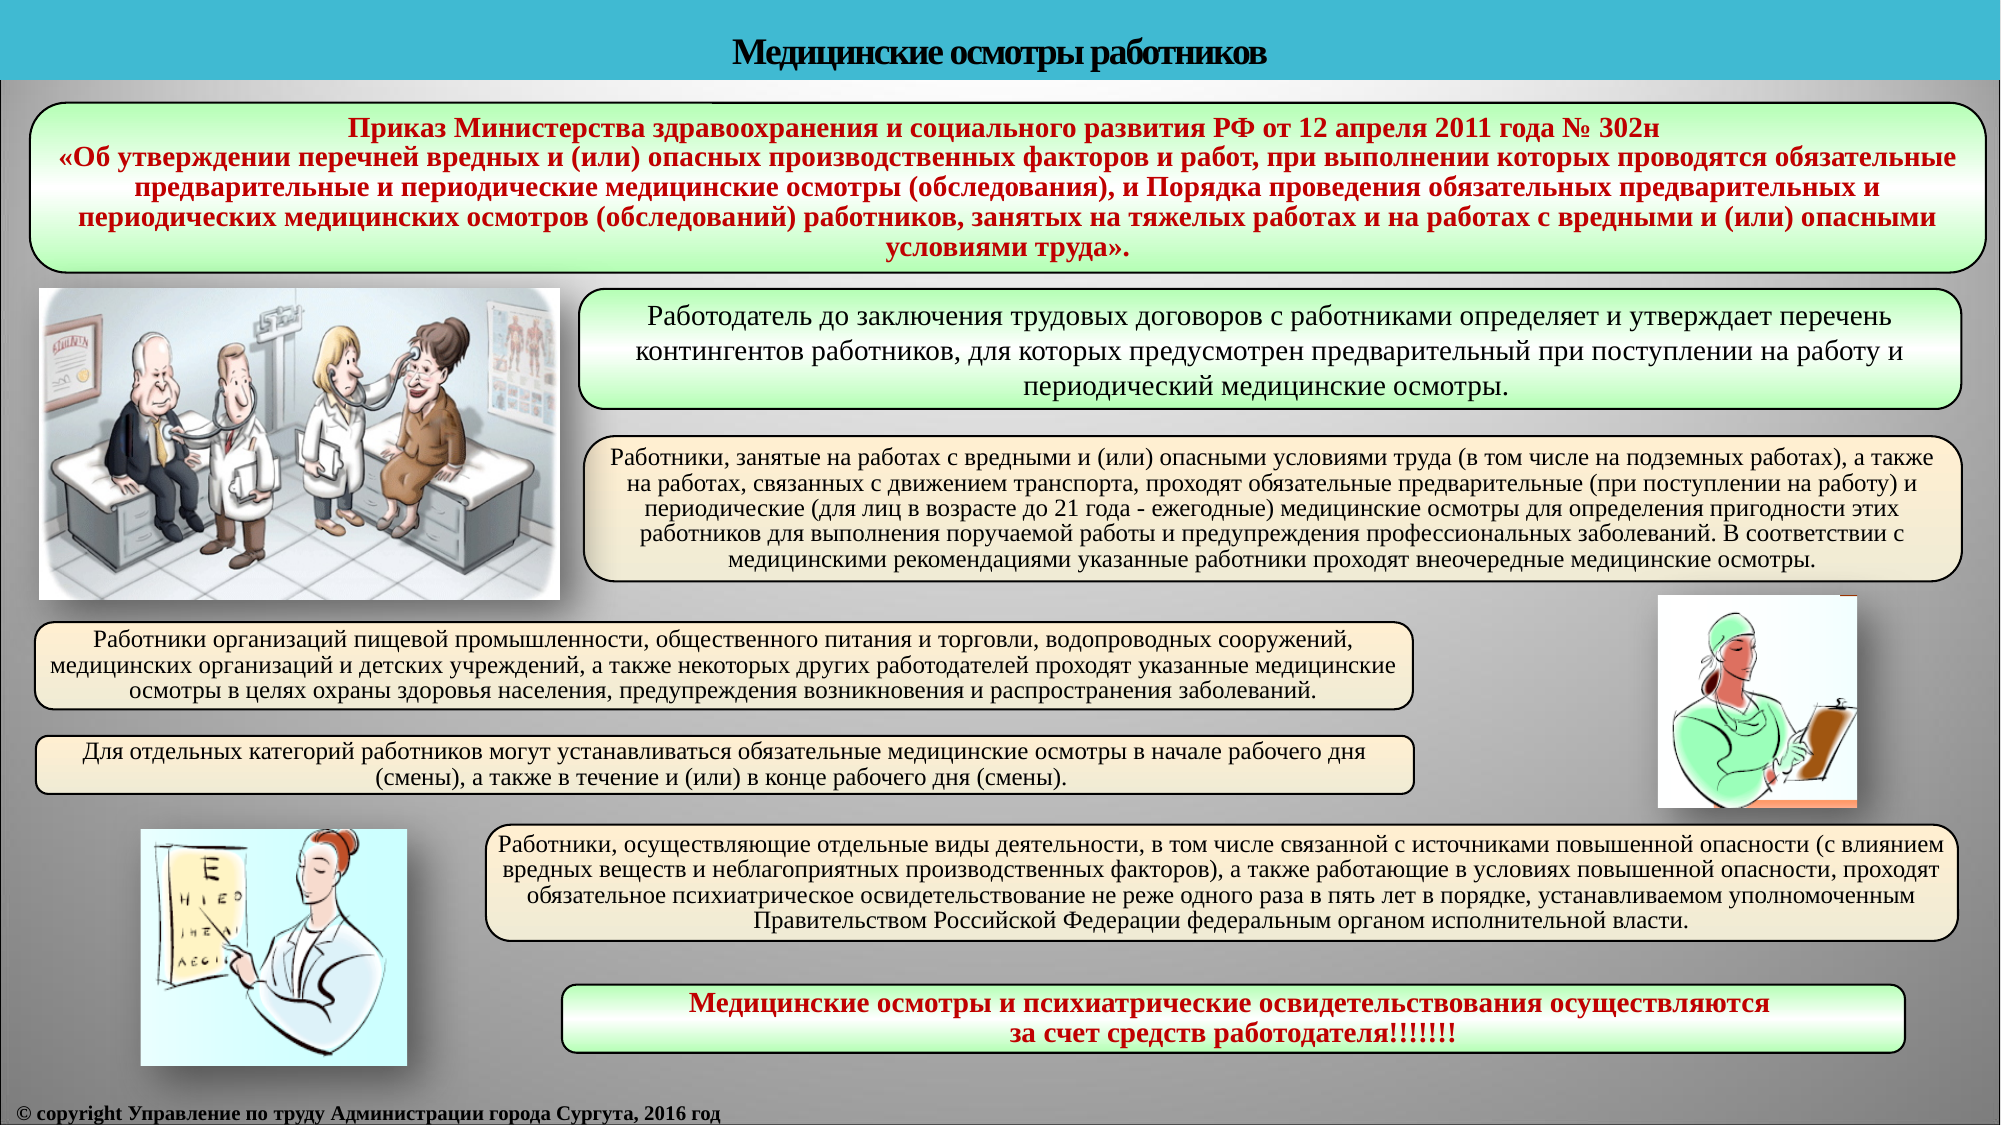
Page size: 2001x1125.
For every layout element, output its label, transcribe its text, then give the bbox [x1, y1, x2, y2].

text_box Работники, осуществляющие отдельные виды деятельности, в том числе связанной с источниками повышенной опасности (с влиянием вредных веществ и неблагоприятных производственных факторов), а также работающие в условиях повышенной опасности, проходят обязательное психиатрическое освидетельствование не реже одного раза в пять лет в порядке, устанавливаемом уполномоченным Правительством Российской Федерации федеральным органом исполнительной власти. [485, 824, 1958, 941]
text_box Для отдельных категорий работников могут устанавливаться обязательные медицинские осмотры в начале рабочего дня (смены), а также в течение и (или) в конце рабочего дня (смены). [35, 735, 1414, 794]
text_box Работники, занятые на работах с вредными и (или) опасными условиями труда (в том числе на подземных работах), а также на работах, связанных с движением транспорта, проходят обязательные предварительные (при поступлении на работу) и периодические (для лиц в возрасте до 21 года - ежегодные) медицинские осмотры для определения пригодности этих работников для выполнения поручаемой работы и предупреждения профессиональных заболеваний. В соответствии с медицинскими рекомендациями указанные работники проходят внеочередные медицинские осмотры. [609, 436, 1962, 582]
text_box Работодатель до заключения трудовых договоров с работниками определяет и утверждает перечень контингентов работников, для которых предусмотрен предварительный при поступлении на работу и периодический медицинские осмотры. [579, 288, 1962, 409]
text_box Приказ Министерства здравоохранения и социального развития РФ от 12 апреля 2011 года № 302н «Об утверждении перечней вредных и (или) опасных производственных факторов и работ, при выполнении которых проводятся обязательные предварительные и периодические медицинские осмотры (обследования), и Порядка проведения обязательных предварительных и периодических медицинских осмотров (обследований) работников, занятых на тяжелых работах и на работах с вредными и (или) опасными условиями труда». [29, 102, 1986, 273]
text_box © copyright Управление по труду Администрации города Сургута, 2016 год [15, 1100, 1151, 1125]
picture [0, 0, 2001, 1125]
text_box Медицинские осмотры работников [0, 0, 2000, 80]
text_box Медицинские осмотры и психиатрические освидетельствования осуществляются за счет средств работодателя!!!!!!! [561, 984, 1906, 1053]
text_box Работники организаций пищевой промышленности, общественного питания и торговли, водопроводных сооружений, медицинских организаций и детских учреждений, а также некоторых других работодателей проходят указанные медицинские осмотры в целях охраны здоровья населения, предупреждения возникновения и распространения заболеваний. [34, 622, 1413, 710]
